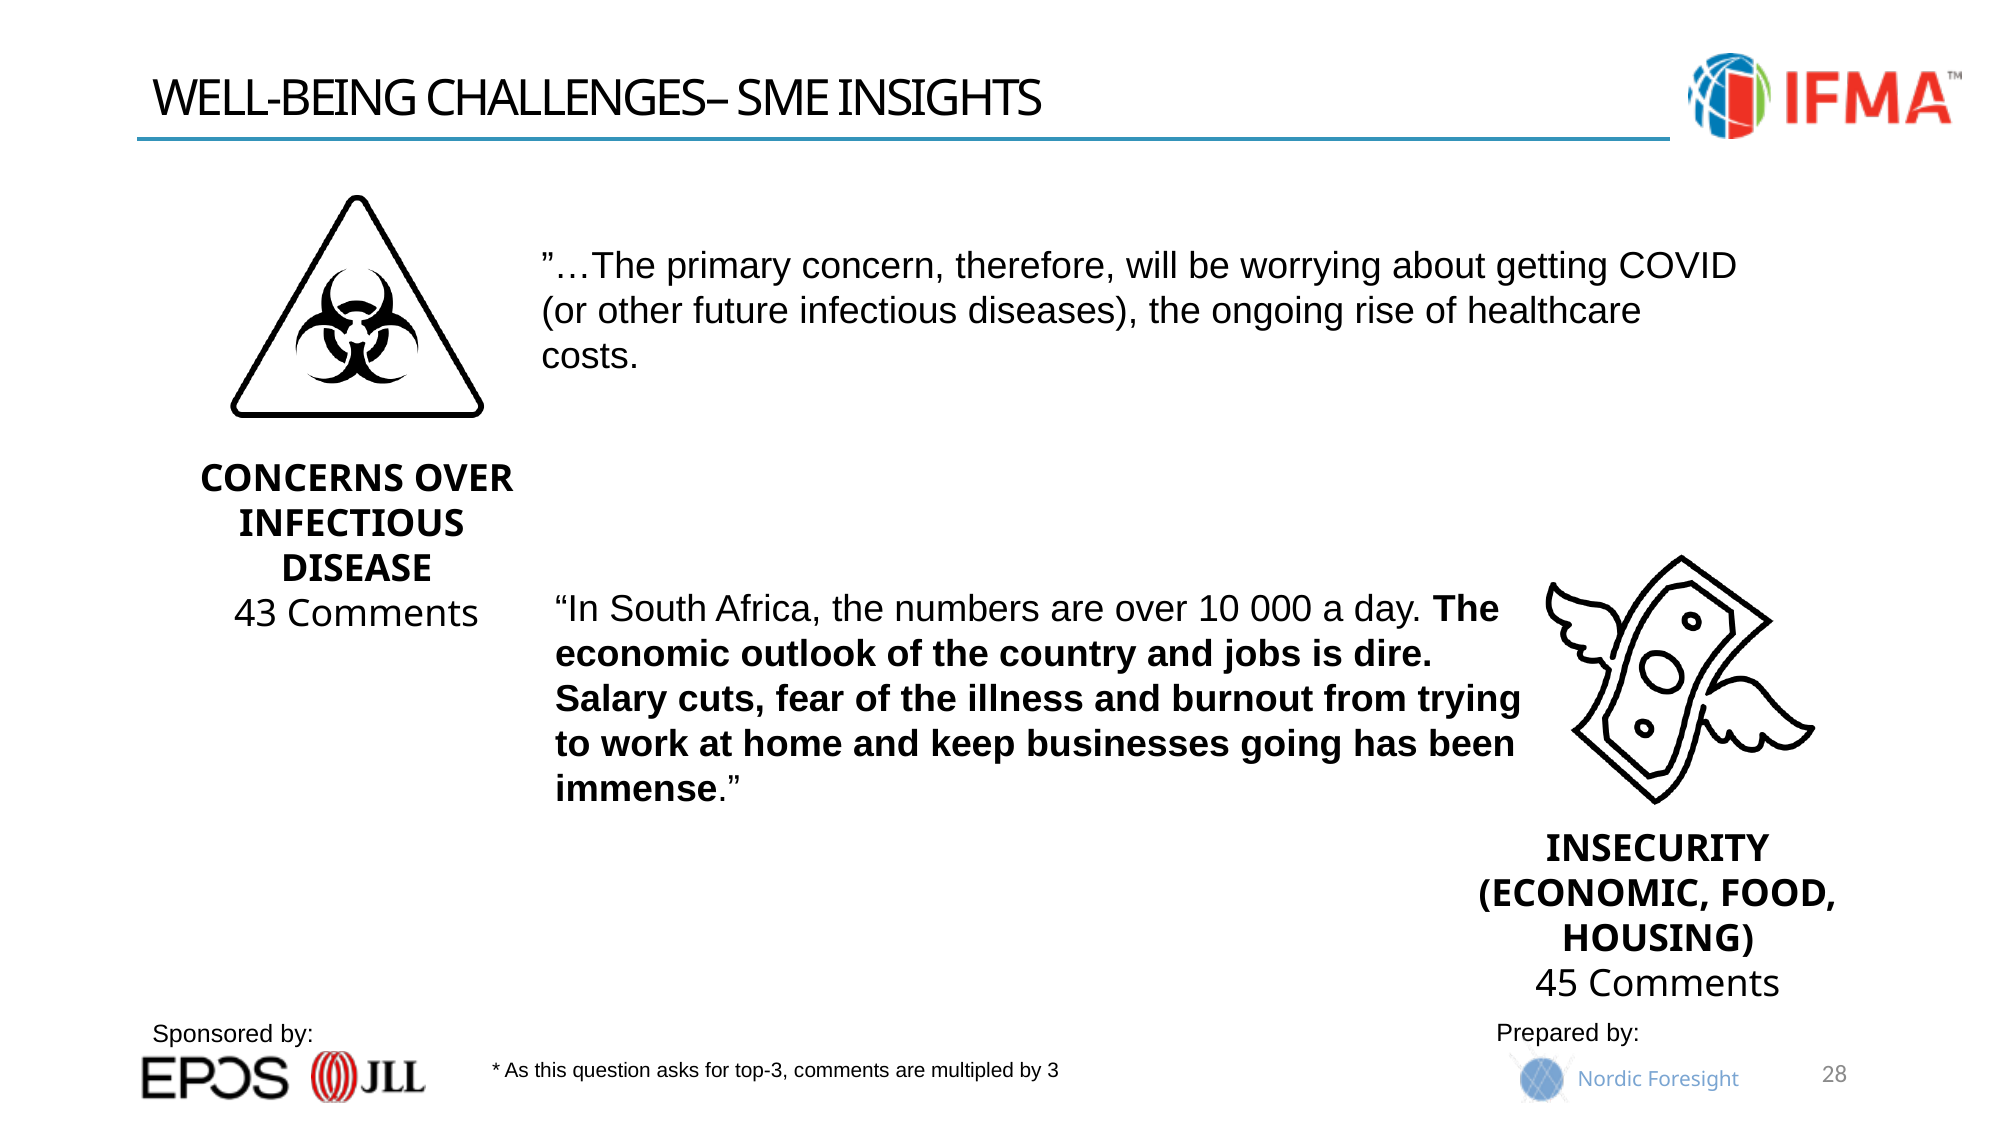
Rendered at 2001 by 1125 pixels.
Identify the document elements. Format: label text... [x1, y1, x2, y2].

text_box INSECURITY (ECONOMIC, FOOD, HOUSING) 45 Comments [1438, 816, 1878, 1011]
slide_number 28 [1412, 1042, 1863, 1103]
picture [311, 1051, 426, 1103]
picture [1481, 1035, 1603, 1042]
picture [216, 165, 498, 447]
text_box CONCERNS OVER INFECTIOUS DISEASE 43 Comments [137, 446, 577, 641]
picture [1688, 53, 1962, 139]
text_box * As this question asks for top-3, comments are multipled by 3 [477, 1049, 1475, 1090]
text_box ”…The primary concern, therefore, will be worrying about getting COVID (or other future infectious diseases), the ongoing rise of healthcare costs. [526, 234, 1766, 384]
picture [1540, 539, 1821, 820]
title WELL-BEING CHALLENGES– SME INSIGHTS [137, 59, 1670, 139]
text_box “In South Africa, the numbers are over 10 000 a day. The economic outlook of the country and jobs is dire. Salary cuts, fear of the illness and burnout from trying to work at home and keep businesses going has been immense.” [540, 576, 1540, 817]
picture [137, 1053, 294, 1105]
